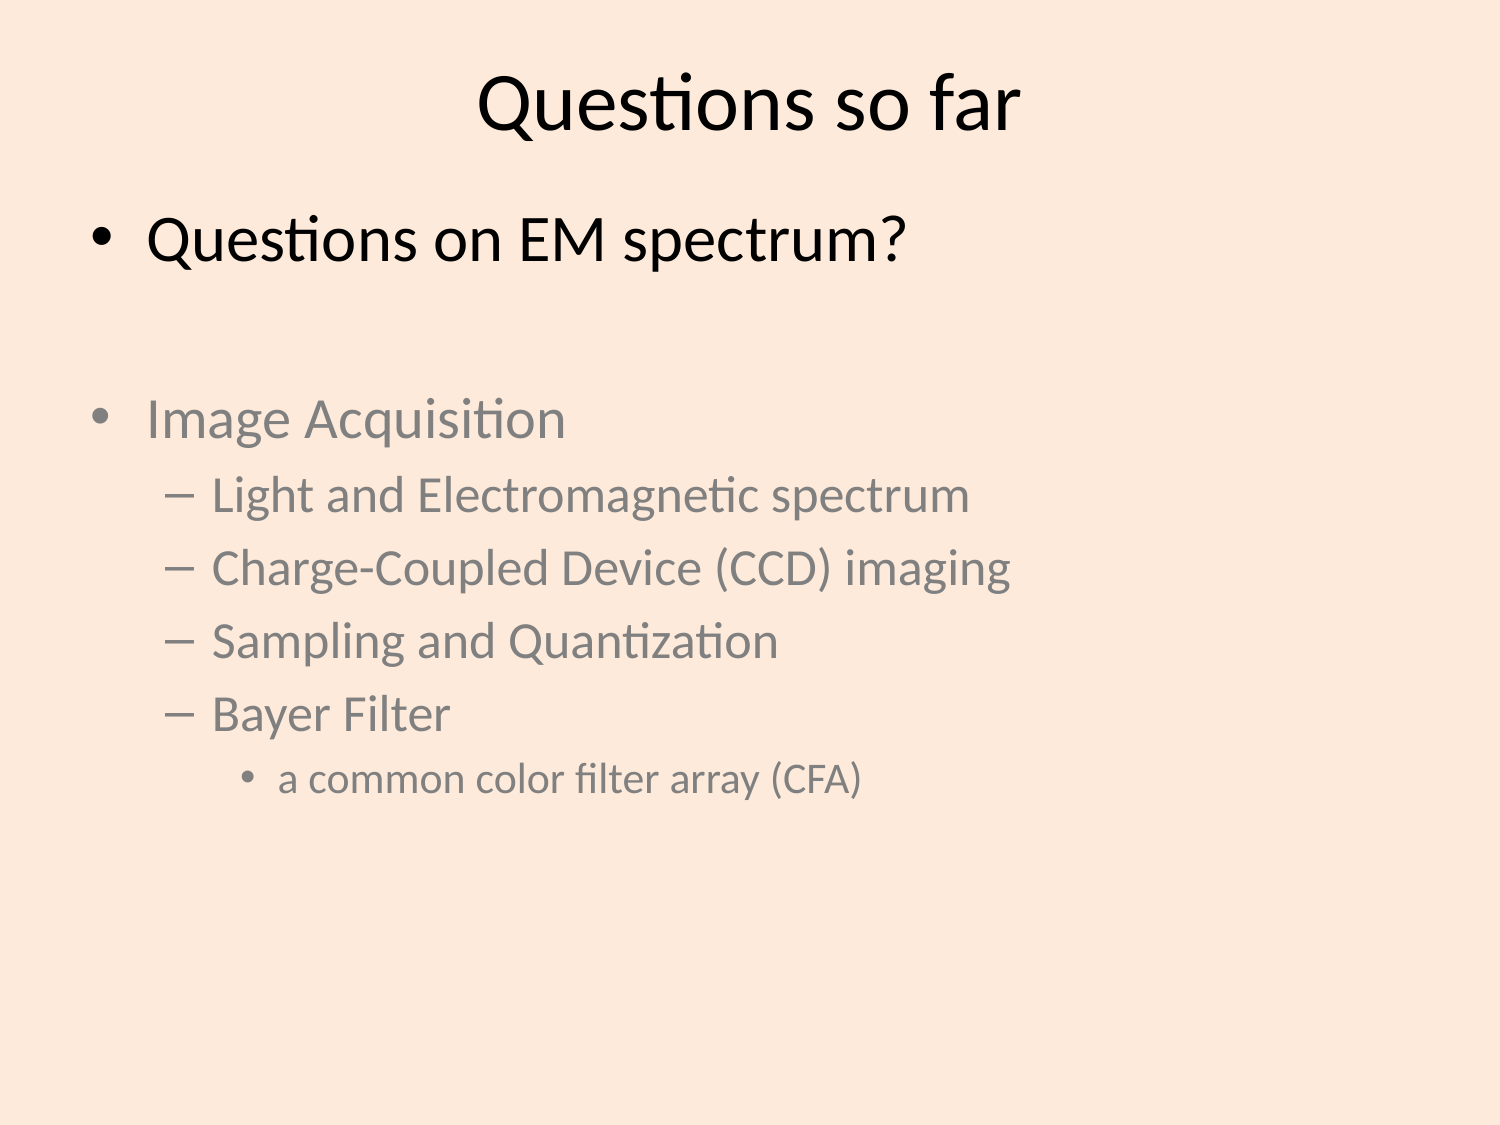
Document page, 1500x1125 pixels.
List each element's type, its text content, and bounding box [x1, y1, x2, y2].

title Questions so far [75, 45, 1425, 150]
list Questions on EM spectrum? Image Acquisition Light and Electromagnetic spectrum Charge-Coupled Device (CCD) imaging Sampling and Quantization Bayer Filter a common color filter array (CFA) [75, 187, 1425, 1005]
